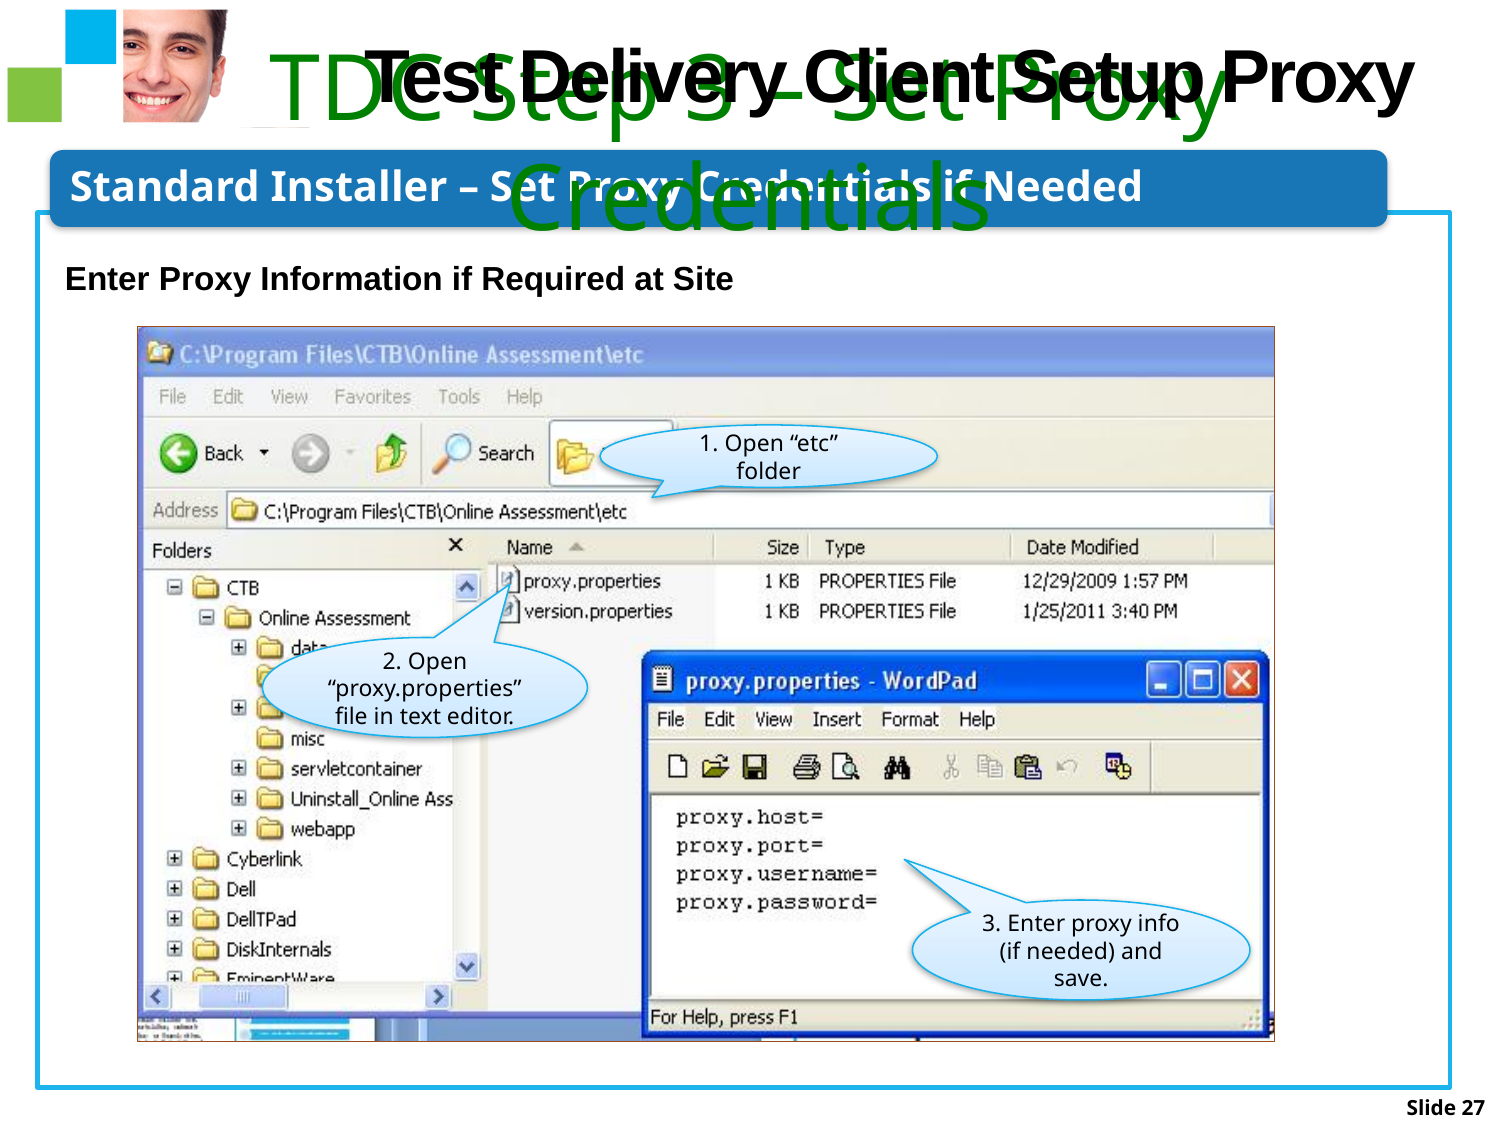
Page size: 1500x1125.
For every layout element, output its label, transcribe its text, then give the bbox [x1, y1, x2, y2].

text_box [37, 149, 1451, 288]
title TDC Step 3 – Set Proxy Credentials [75, 45, 1425, 148]
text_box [37, 294, 1451, 1088]
picture [0, 0, 350, 128]
text_box Slide 27 [1450, 1087, 1500, 1125]
picture [137, 326, 1276, 1043]
text_box [200, 1095, 1450, 1125]
text_box Test Delivery Client Setup Proxy [350, 0, 1500, 125]
